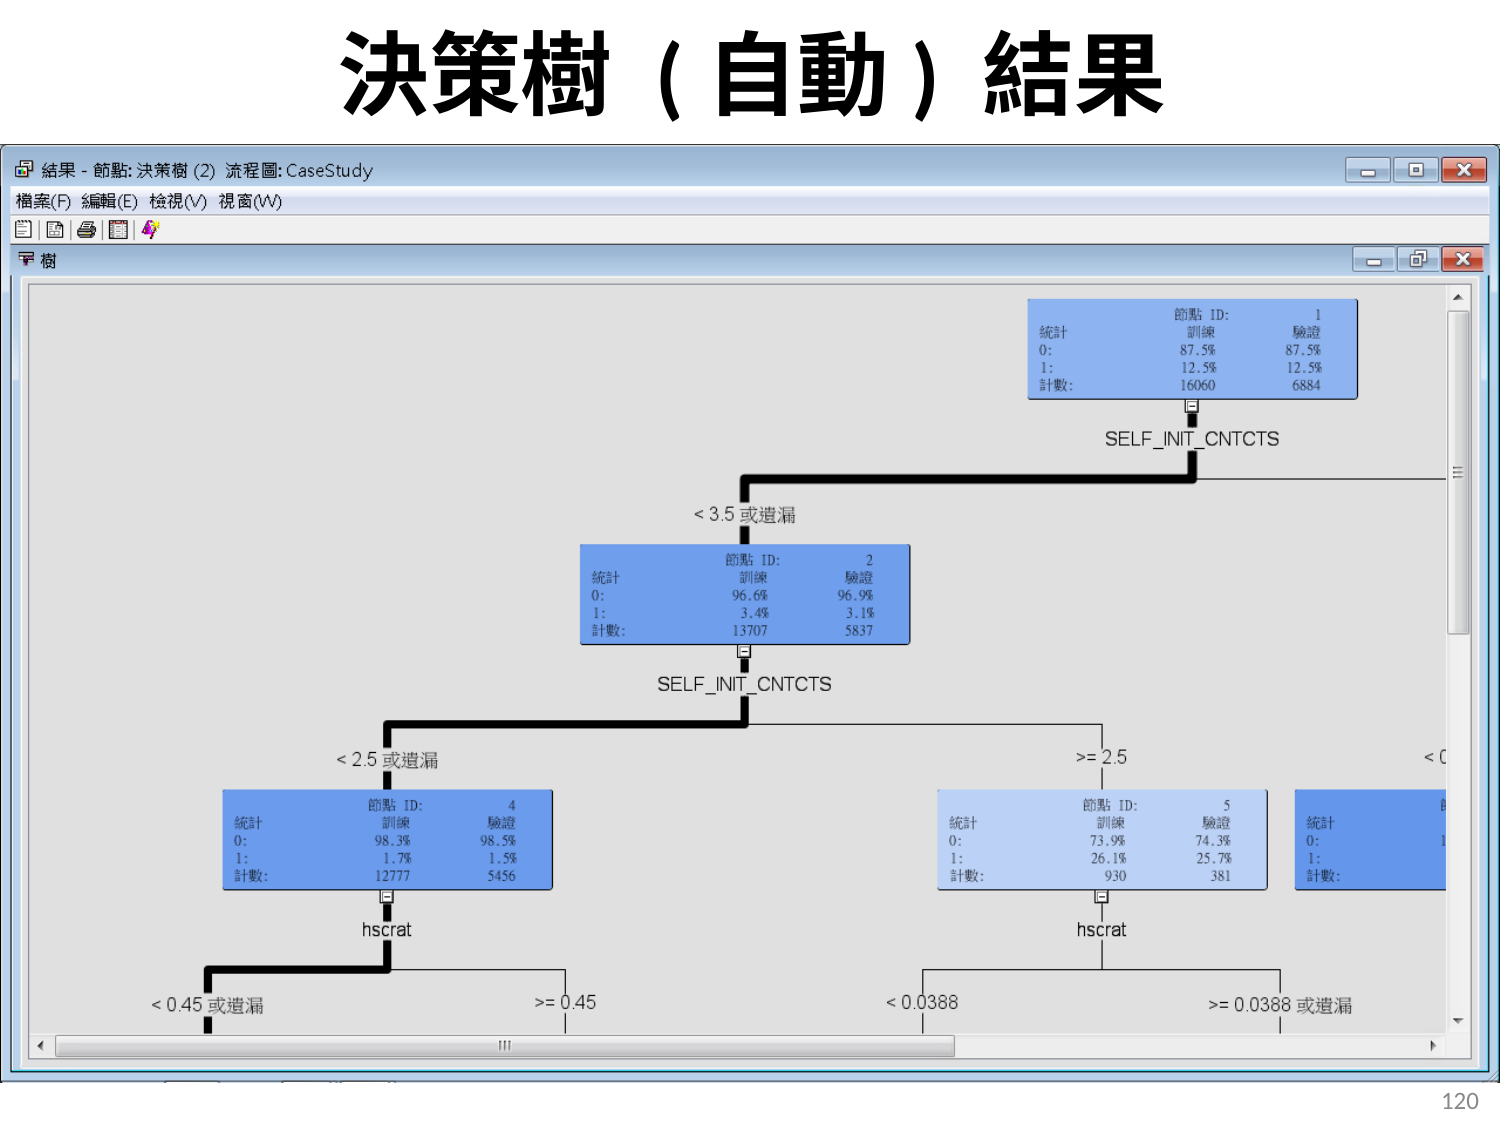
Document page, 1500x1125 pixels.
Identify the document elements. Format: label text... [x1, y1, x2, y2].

title 決策樹 (自動) 結果 [76, 19, 1427, 126]
slide_number 120 [1144, 1089, 1495, 1125]
picture [0, 144, 1500, 1083]
